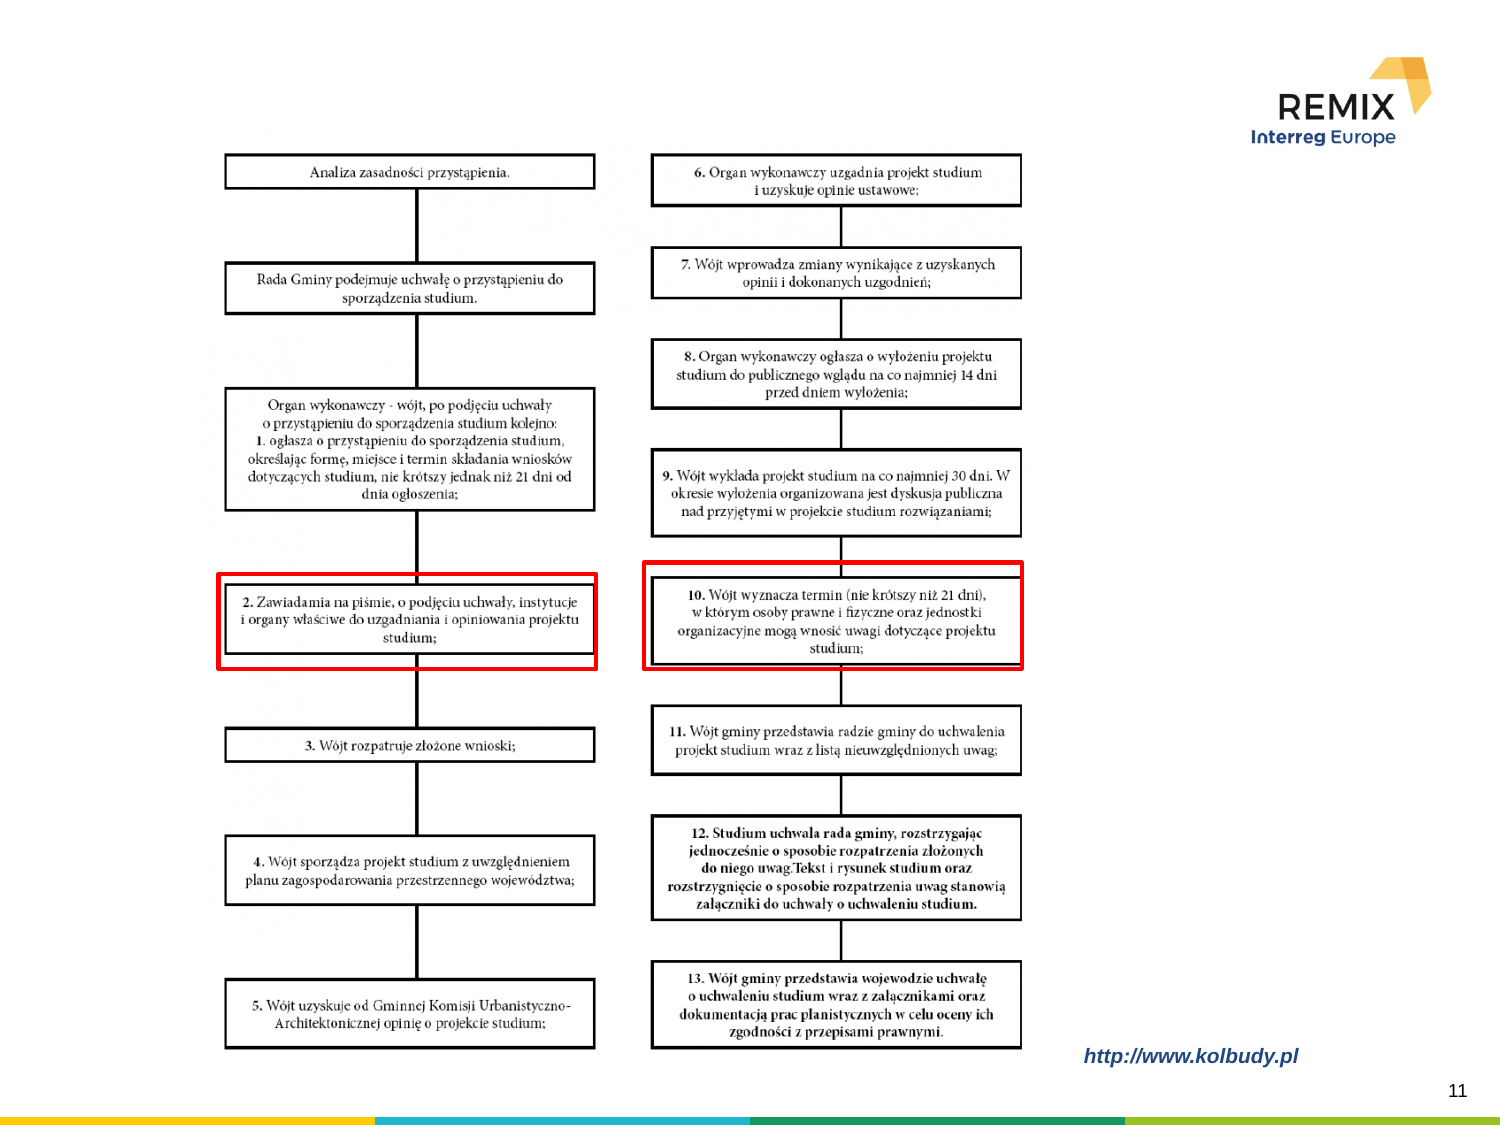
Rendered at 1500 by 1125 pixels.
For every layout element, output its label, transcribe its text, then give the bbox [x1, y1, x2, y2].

picture [1217, 38, 1452, 166]
list http://www.kolbudy.pl [1068, 1035, 1459, 1125]
picture [201, 125, 1044, 1084]
